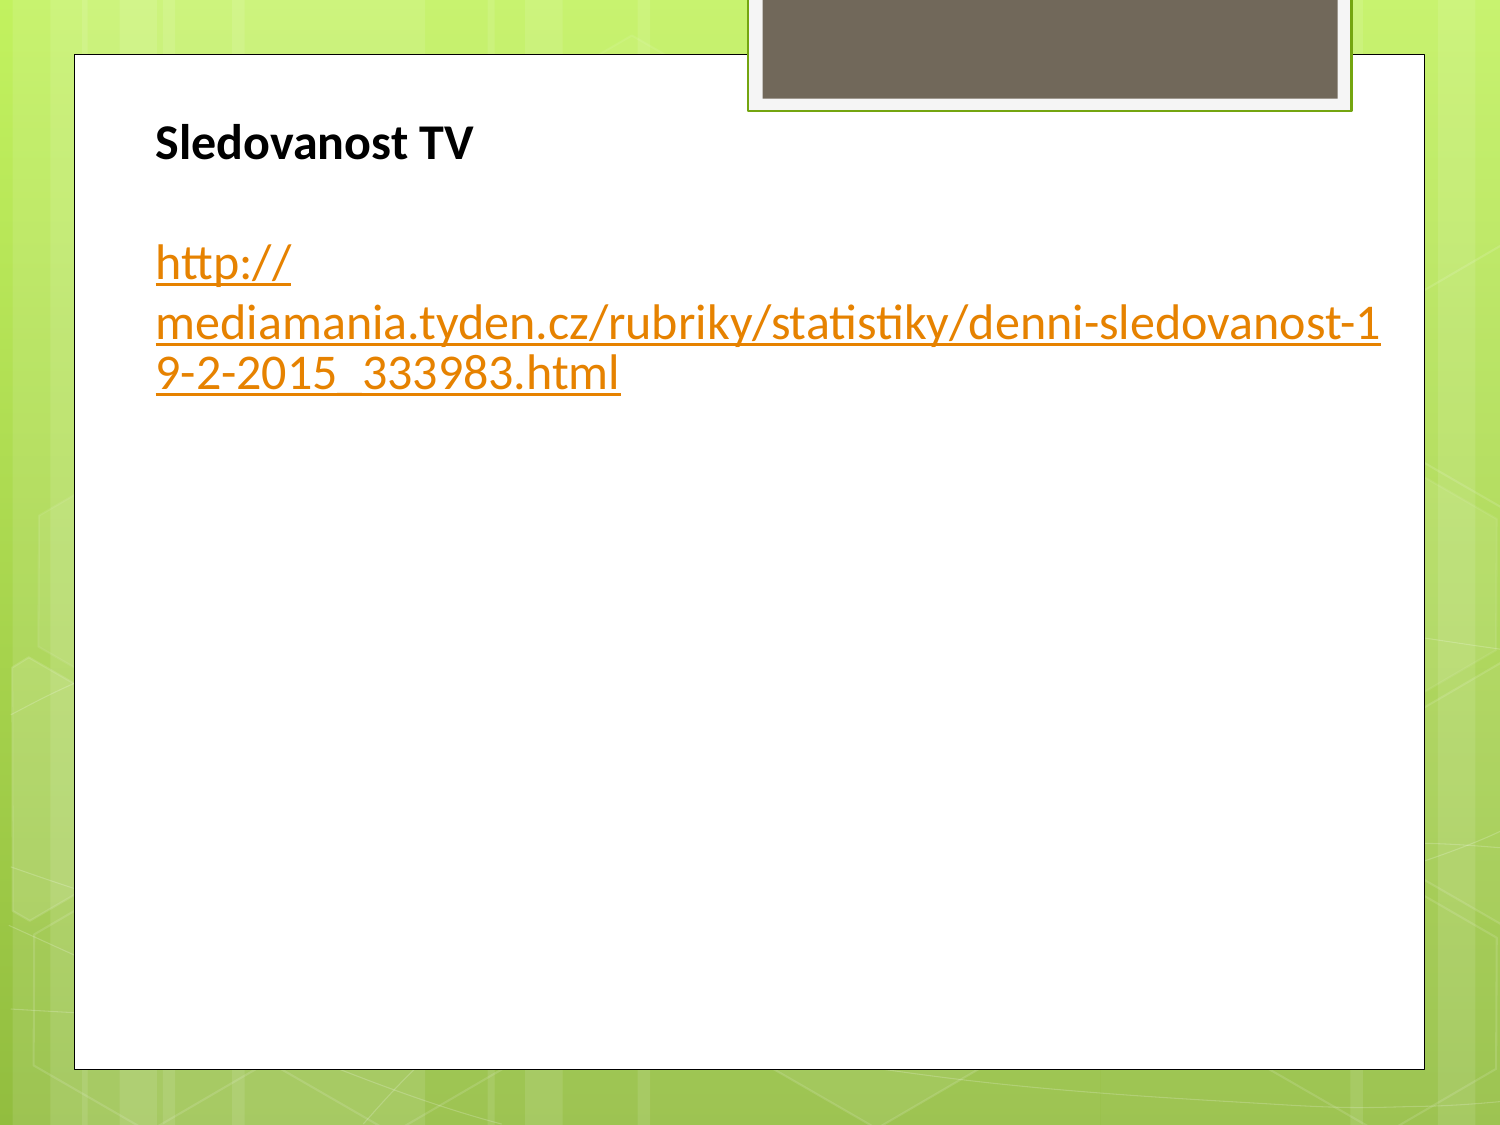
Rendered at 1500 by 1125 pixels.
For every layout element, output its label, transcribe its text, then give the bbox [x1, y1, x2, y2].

text_box Sledovanost TV http://mediamania.tyden.cz/rubriky/statistiky/denni-sledovanost-19-2-2015_333983.html [140, 101, 1405, 537]
